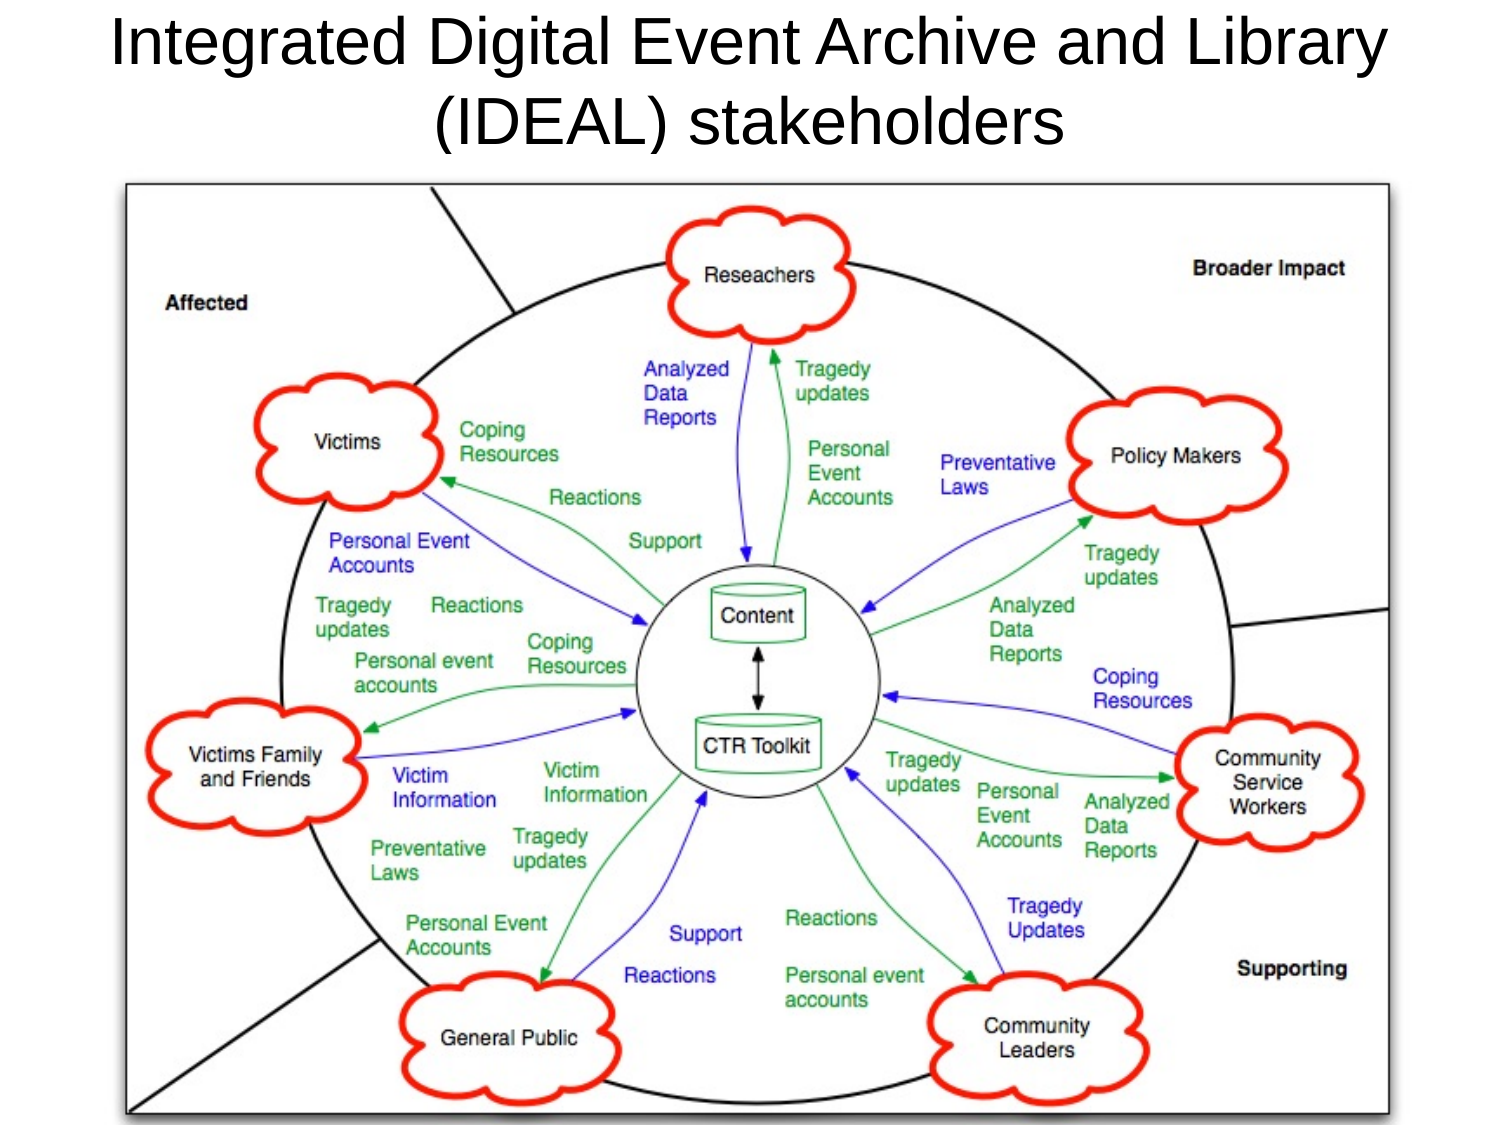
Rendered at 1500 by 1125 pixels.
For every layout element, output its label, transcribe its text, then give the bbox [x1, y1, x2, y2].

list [91, 154, 1426, 1125]
title Integrated Digital Event Archive and Library (IDEAL) stakeholders [74, 0, 1426, 156]
